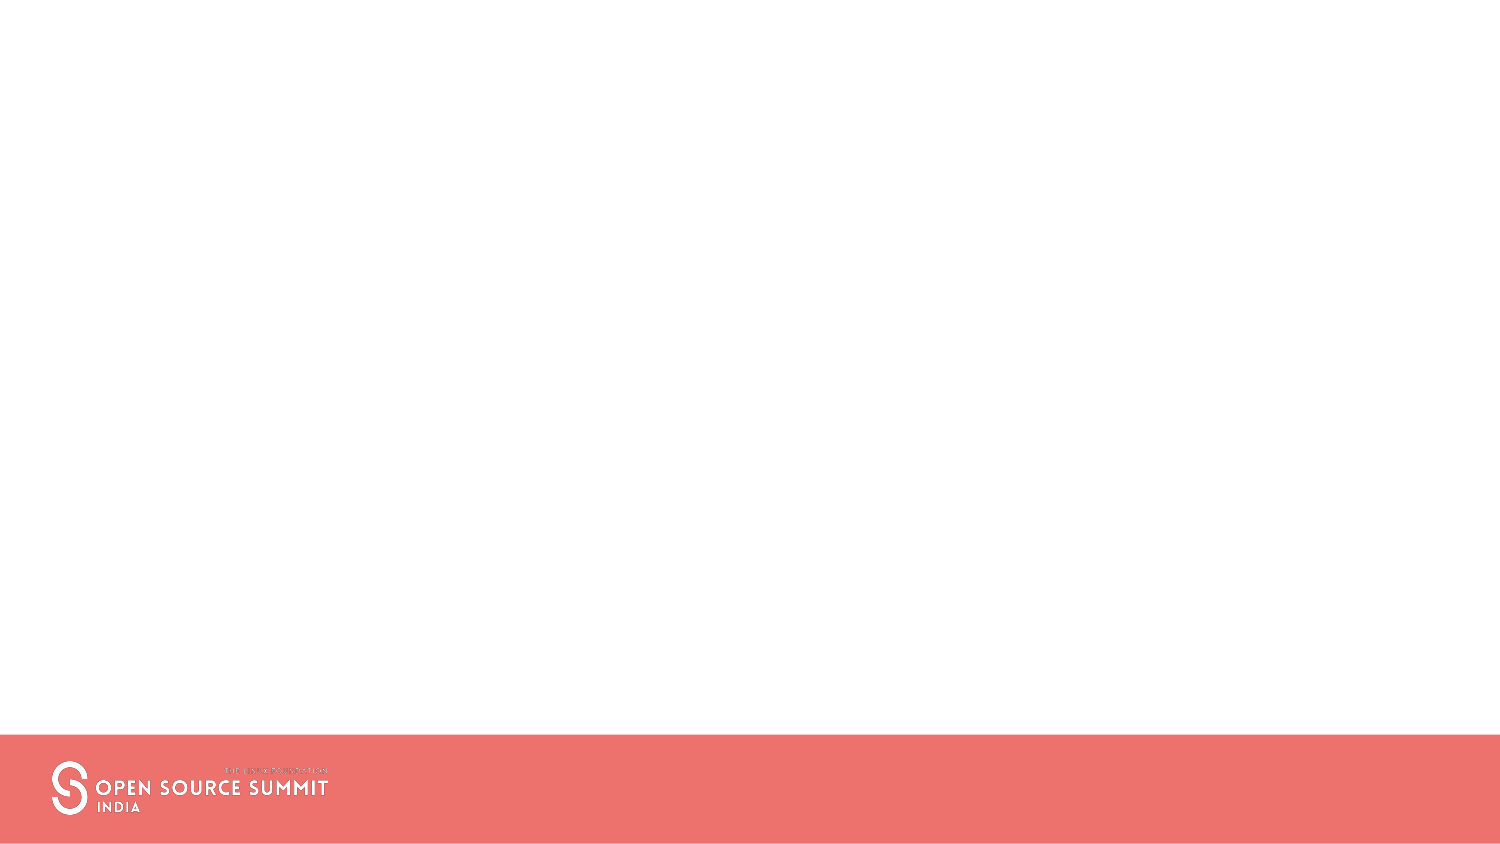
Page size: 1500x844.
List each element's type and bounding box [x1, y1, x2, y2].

picture [52, 761, 328, 815]
